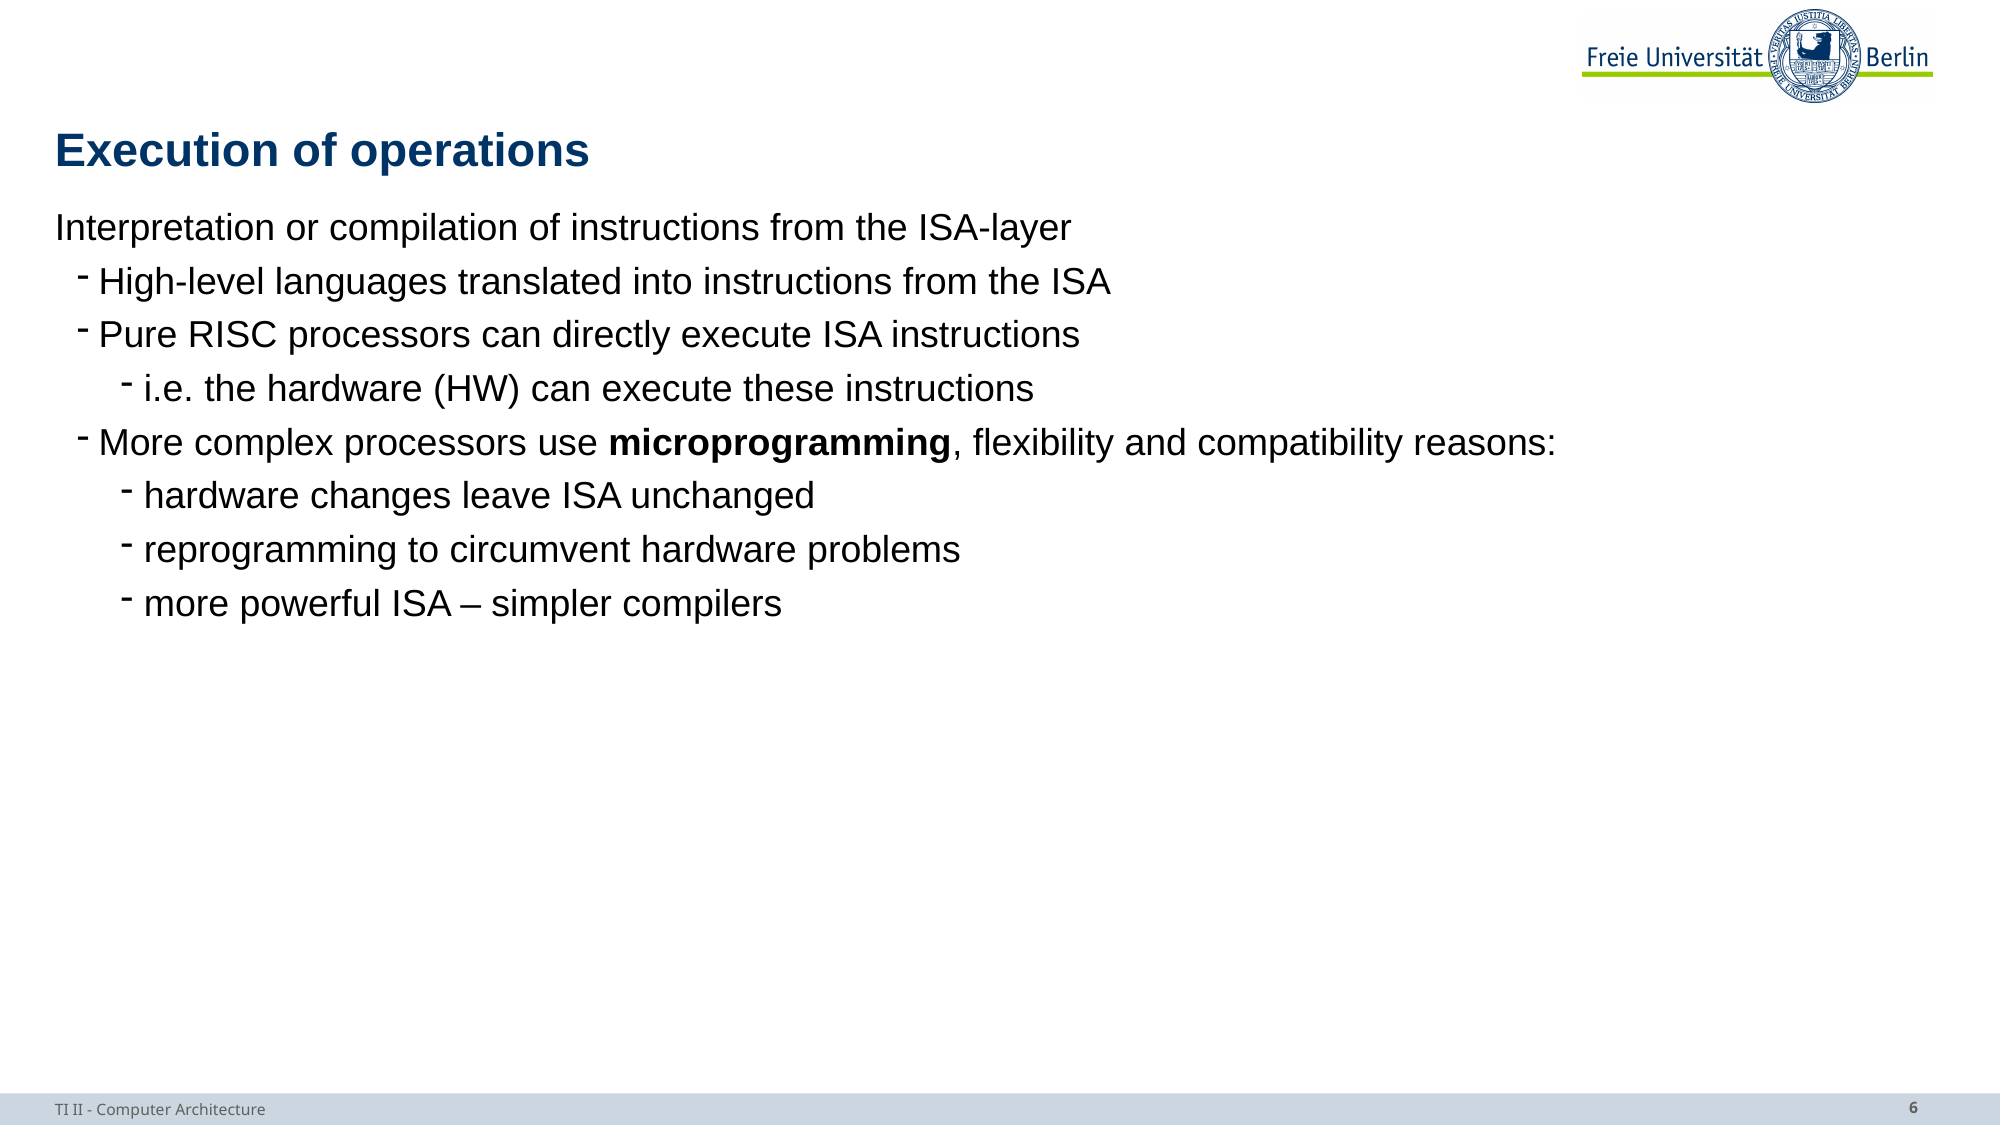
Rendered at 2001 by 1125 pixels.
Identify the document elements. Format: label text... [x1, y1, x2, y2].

title Execution of operations [54, 117, 1946, 188]
footer TI II - Computer Architecture [54, 1091, 1363, 1125]
picture [1582, 9, 1933, 103]
list Interpretation or compilation of instructions from the ISA-layer High-level languages translated into instructions from the ISA Pure RISC processors can directly execute ISA instructions i.e. the hardware (HW) can execute these instructions More complex processors use microprogramming, flexibility and compatibility reasons: hardware changes leave ISA unchanged reprogramming to circumvent hardware problems more powerful ISA – simpler compilers [54, 201, 1946, 1064]
